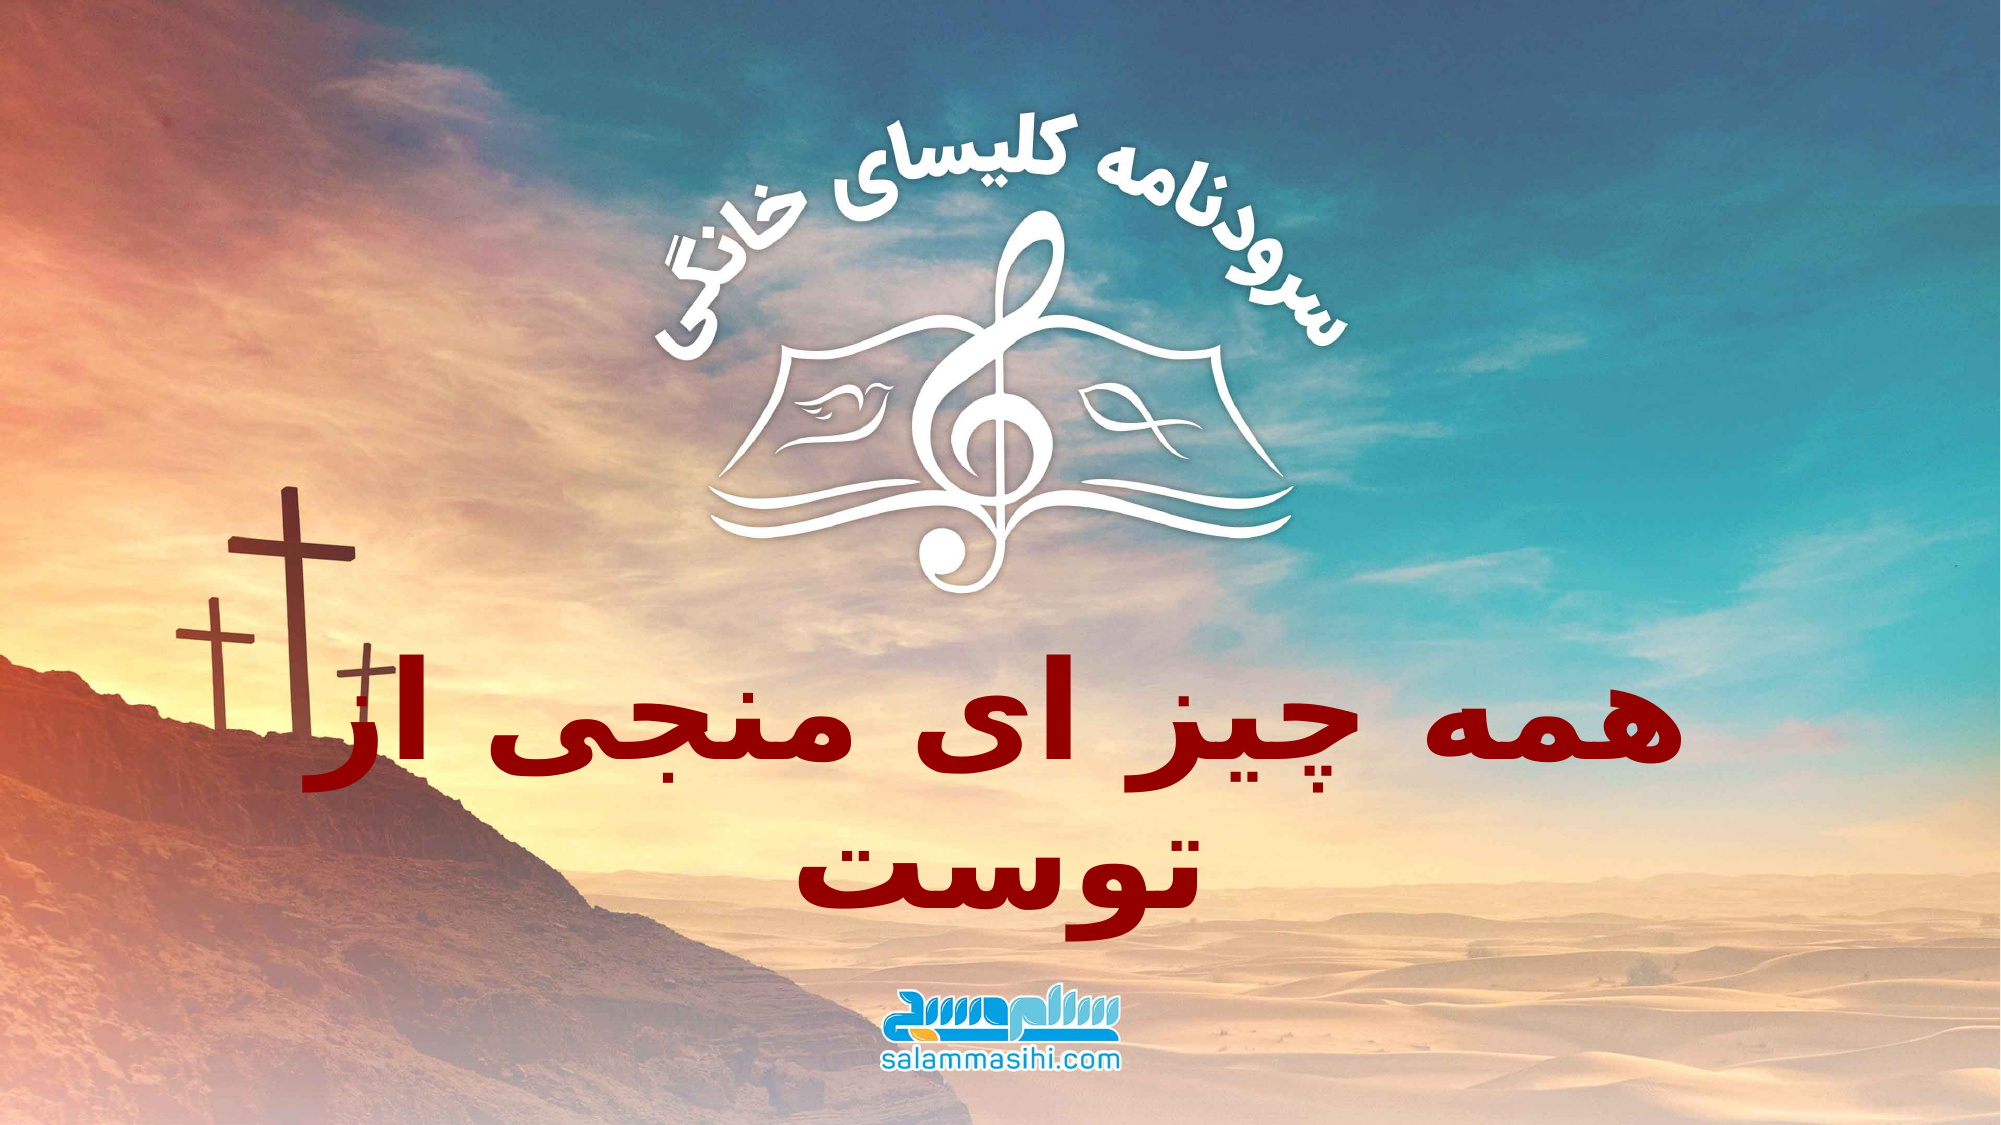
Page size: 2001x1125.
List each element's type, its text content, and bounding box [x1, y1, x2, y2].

picture [0, 0, 2001, 1125]
title همه چیز ای منجی از توست [137, 613, 1863, 966]
